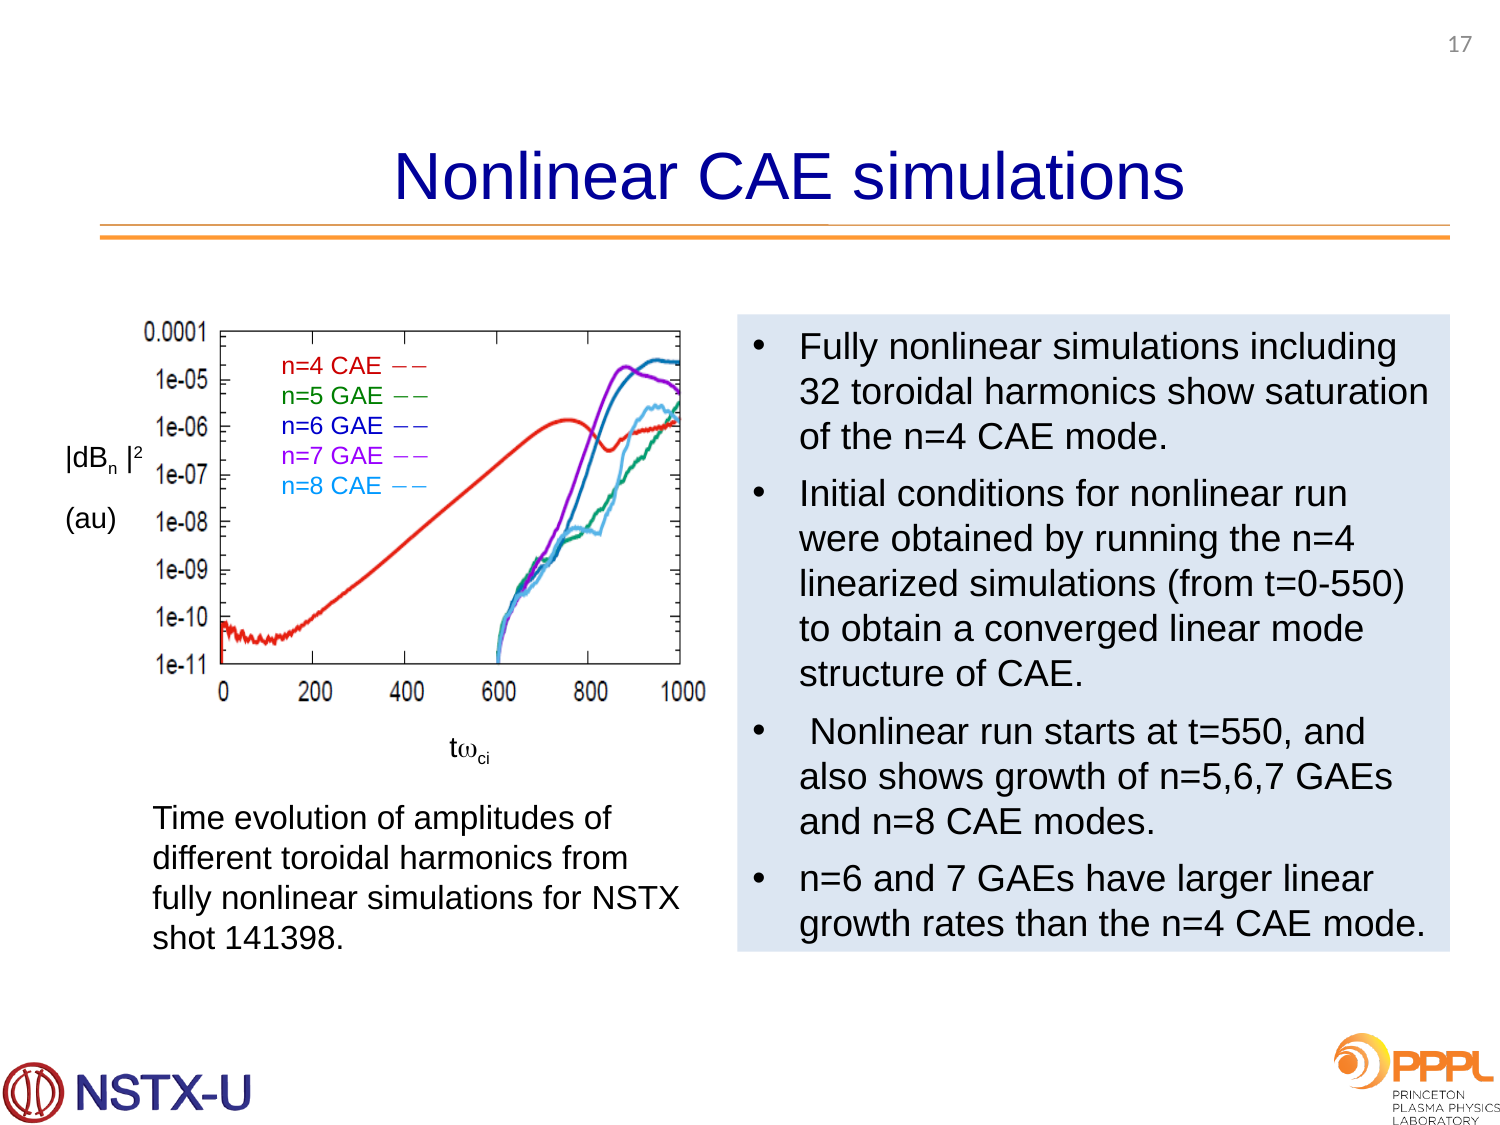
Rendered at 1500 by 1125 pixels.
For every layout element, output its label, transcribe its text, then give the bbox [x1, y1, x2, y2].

text_box Nonlinear CAE simulations [99, 125, 1425, 238]
text_box [1137, 12, 1488, 73]
text_box Fully nonlinear simulations including 32 toroidal harmonics show saturation of the n=4 CAE mode. Initial conditions for nonlinear run were obtained by running the n=4 linearized simulations (from t=0-550) to obtain a converged linear mode structure of CAE. Nonlinear run starts at t=550, and also shows growth of n=5,6,7 GAEs and n=8 CAE modes. n=6 and 7 GAEs have larger linear growth rates than the n=4 CAE mode. [737, 314, 1450, 952]
picture [1334, 1033, 1500, 1125]
picture [0, 1060, 252, 1125]
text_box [49, 313, 713, 790]
text_box Time evolution of amplitudes of different toroidal harmonics from fully nonlinear simulations for NSTX shot 141398. [137, 795, 713, 914]
